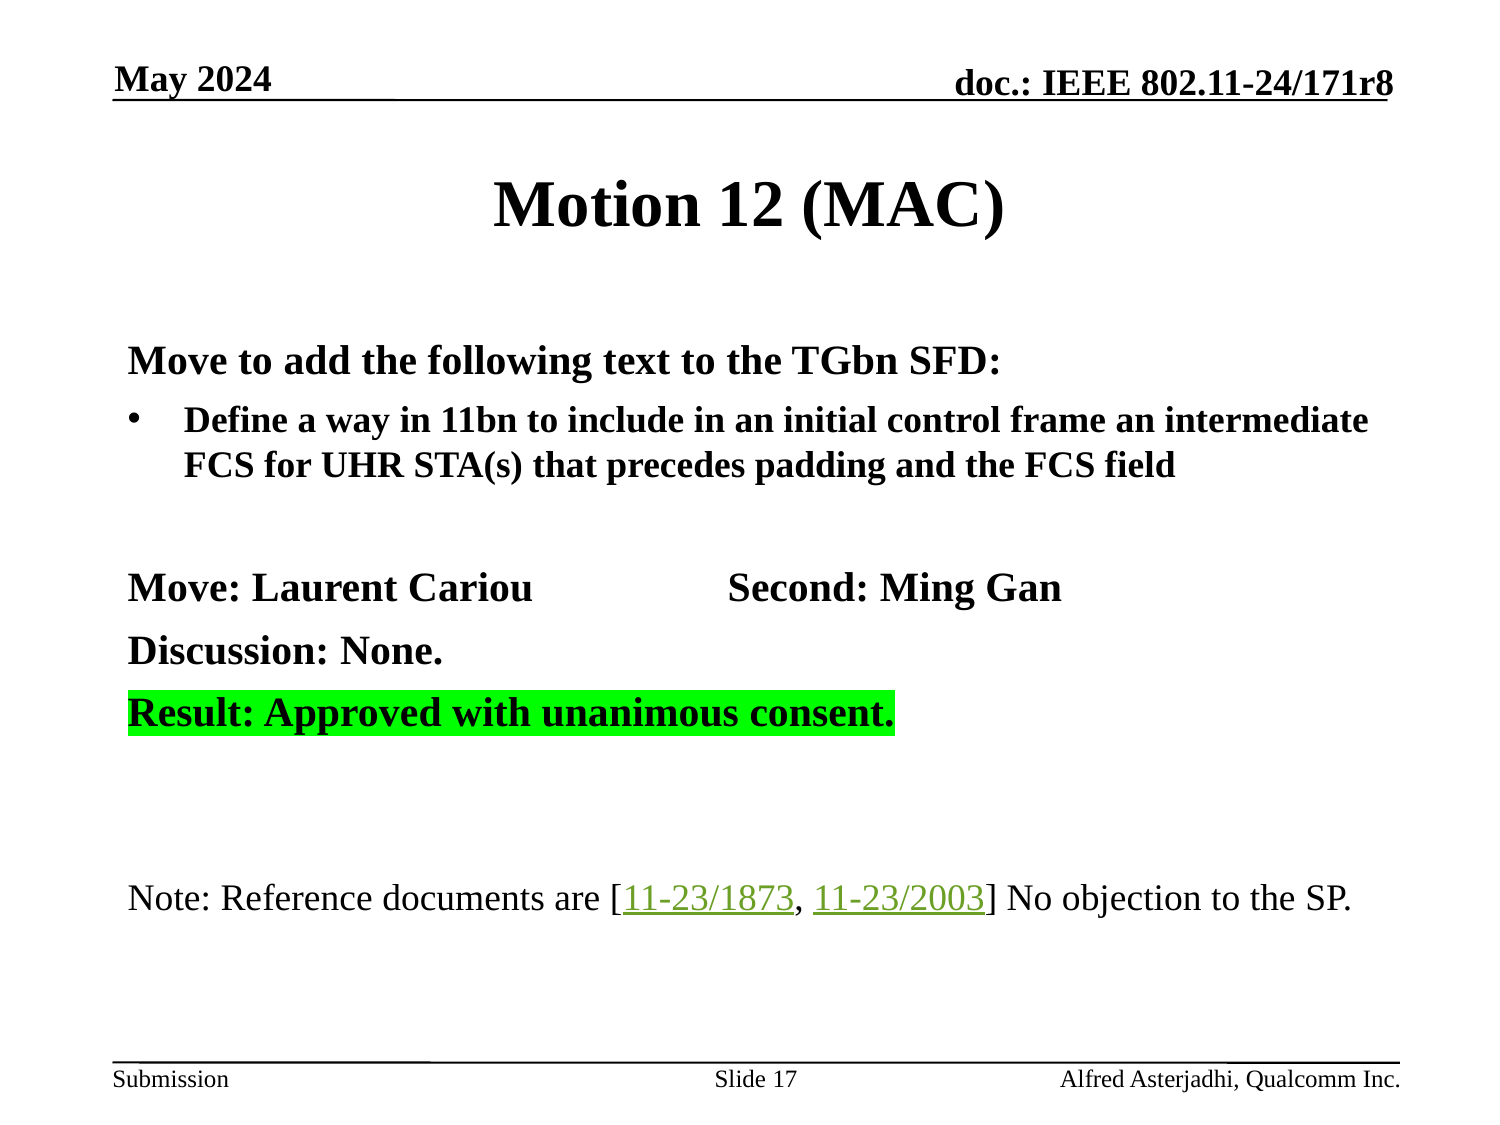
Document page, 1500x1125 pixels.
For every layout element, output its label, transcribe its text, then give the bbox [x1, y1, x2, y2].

footer Alfred Asterjadhi, Qualcomm Inc. [878, 1061, 1402, 1093]
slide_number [114, 54, 423, 100]
slide_number Slide 17 [712, 1061, 800, 1123]
list Move to add the following text to the TGbn SFD: Define a way in 11bn to include in an initial control frame an intermediate FCS for UHR STA(s) that precedes padding and the FCS field Move: Laurent Cariou Second: Ming Gan Discussion: None. Result: Approved with unanimous consent. Note: Reference documents are [11-23/1873, 11-23/2003] No objection to the SP. [112, 324, 1388, 1051]
title Motion 12 (MAC) [112, 112, 1388, 288]
